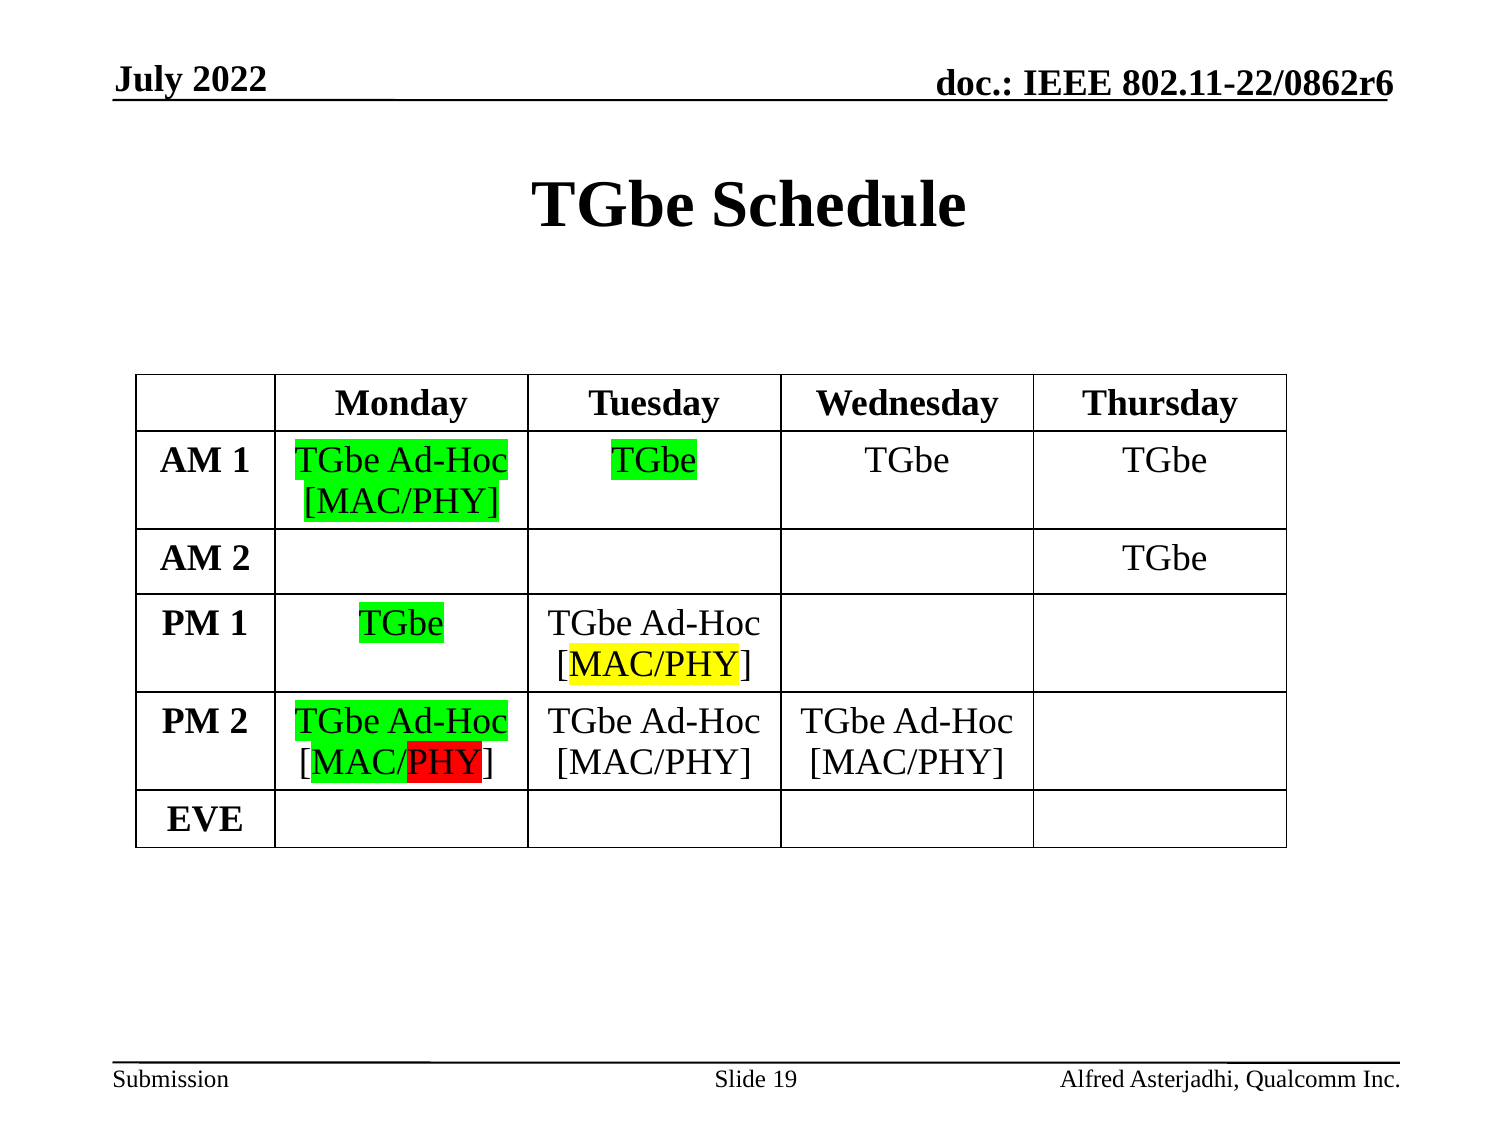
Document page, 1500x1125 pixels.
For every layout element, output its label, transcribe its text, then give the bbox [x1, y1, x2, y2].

table_cell PM 2 [137, 693, 274, 789]
table_cell [782, 595, 1033, 691]
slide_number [114, 54, 423, 100]
table_cell [276, 530, 527, 593]
table_cell [782, 530, 1033, 593]
table_header Monday [276, 375, 527, 430]
table_cell [529, 530, 780, 593]
table_cell [1034, 595, 1286, 691]
table_cell [276, 791, 527, 847]
table_cell TGbe [1034, 530, 1286, 593]
table_cell PM 1 [137, 595, 274, 691]
slide_number Slide 19 [712, 1061, 800, 1123]
title TGbe Schedule [112, 112, 1388, 288]
table_header Tuesday [529, 375, 780, 430]
table_cell TGbe Ad-Hoc [MAC/PHY] [276, 432, 527, 528]
table_cell TGbe Ad-Hoc [MAC/PHY] [529, 693, 780, 789]
table_cell [782, 791, 1033, 847]
table_cell TGbe [782, 432, 1033, 528]
table_cell TGbe Ad-Hoc [MAC/PHY] [276, 693, 527, 789]
table_cell TGbe Ad-Hoc [MAC/PHY] [529, 595, 780, 691]
table_cell EVE [137, 791, 274, 847]
table_cell [1034, 791, 1286, 847]
table_cell AM 2 [137, 530, 274, 593]
table_cell TGbe [276, 595, 527, 691]
table_header Thursday [1034, 375, 1286, 430]
table_cell [529, 791, 780, 847]
footer Alfred Asterjadhi, Qualcomm Inc. [878, 1061, 1402, 1093]
table_cell TGbe [529, 432, 780, 528]
table_cell [1034, 693, 1286, 789]
table_header [137, 375, 274, 430]
table_cell AM 1 [137, 432, 274, 528]
table_cell TGbe Ad-Hoc [MAC/PHY] [782, 693, 1033, 789]
table_header Wednesday [782, 375, 1033, 430]
table_cell TGbe [1034, 432, 1286, 528]
